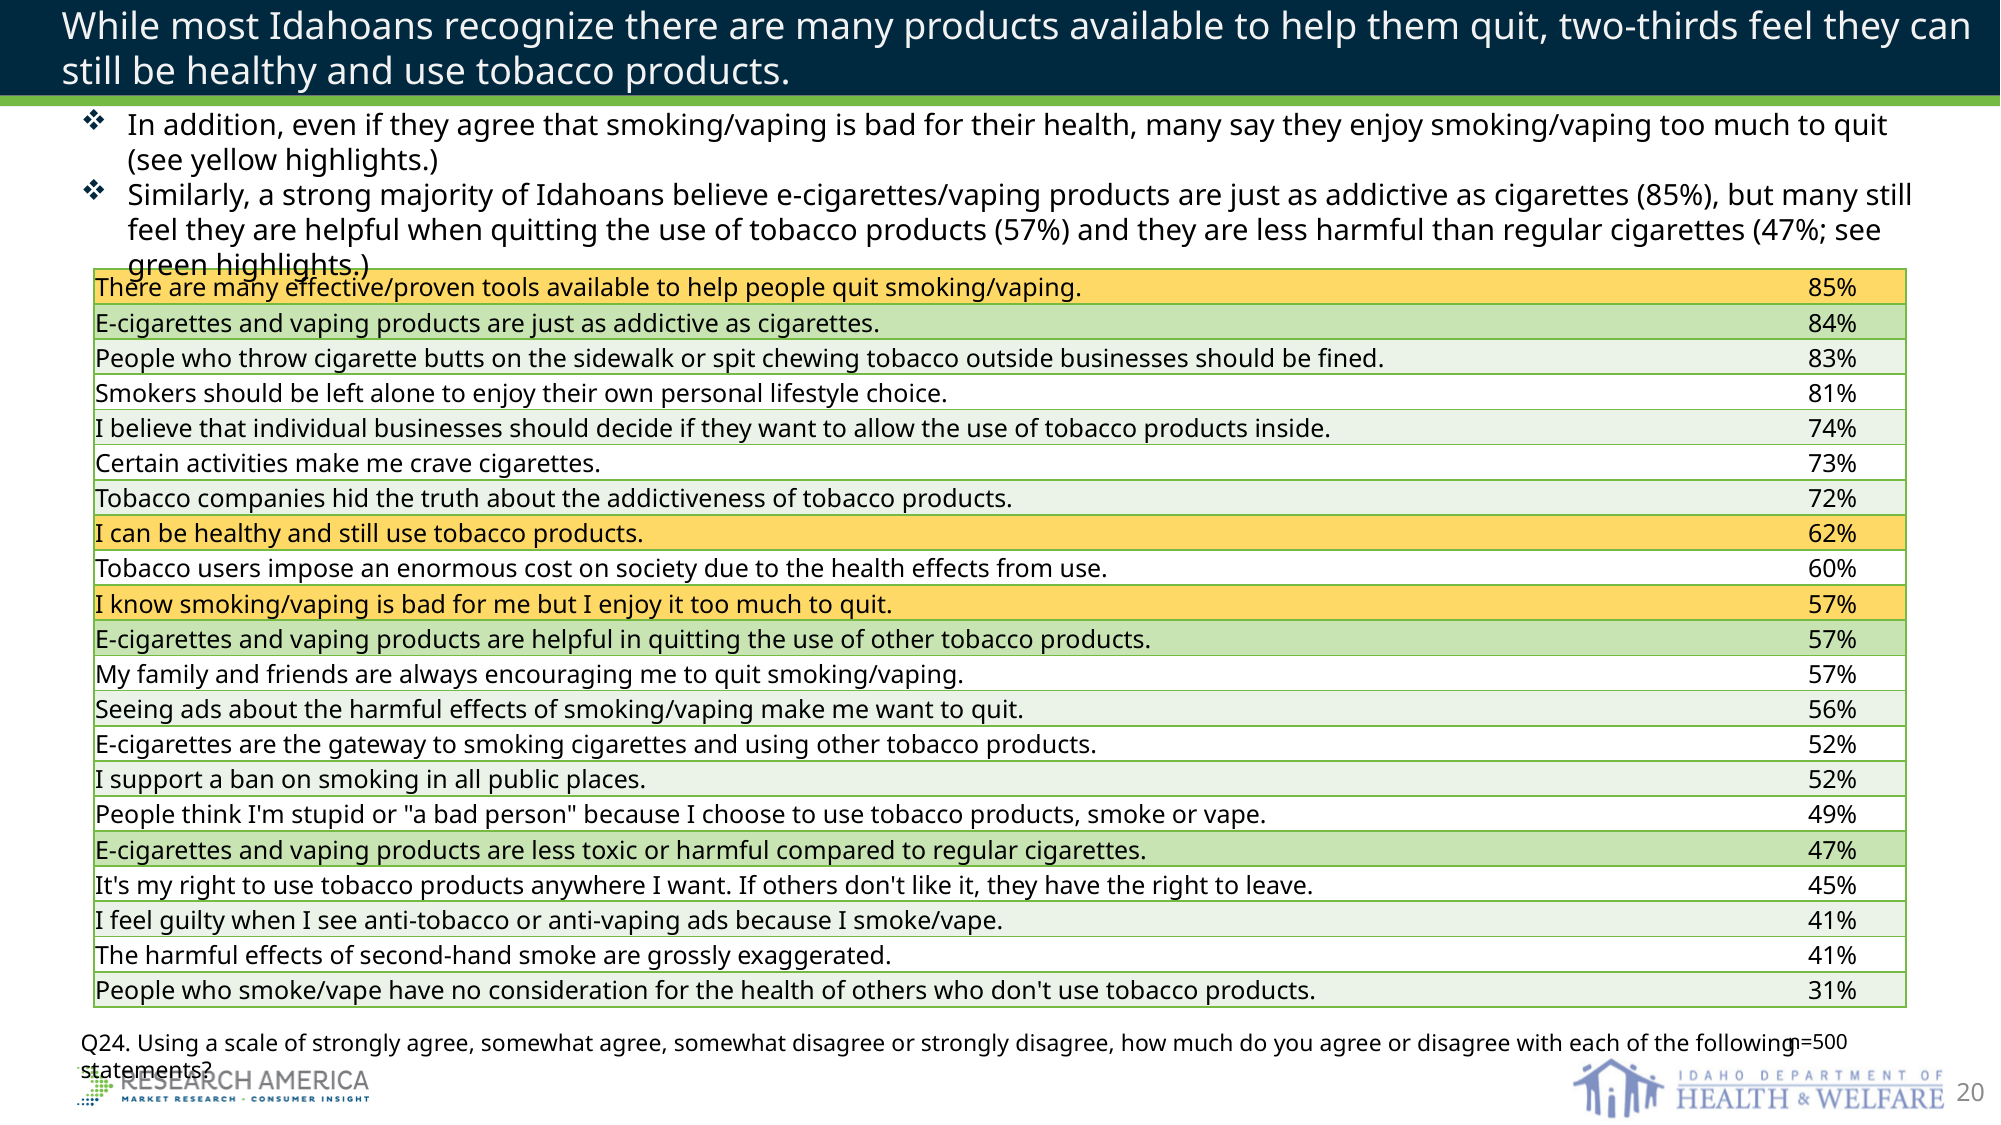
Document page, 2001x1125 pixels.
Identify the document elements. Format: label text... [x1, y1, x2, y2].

table_cell 45% [1759, 867, 1905, 900]
table_cell 49% [1759, 797, 1905, 830]
text_box While most Idahoans recognize there are many products available to help them quit, two-thirds feel they can still be healthy and use tobacco products. [0, 0, 2000, 96]
table_cell 57% [1759, 586, 1905, 619]
table_cell 52% [1759, 762, 1905, 795]
table_cell 31% [1759, 973, 1905, 1006]
table_cell 57% [1759, 656, 1905, 690]
table_cell 60% [1759, 551, 1905, 584]
table_cell E-cigarettes and vaping products are helpful in quitting the use of other tobacco products. [95, 621, 1759, 655]
table_cell 83% [1759, 340, 1905, 373]
slide_number 20 [1550, 1064, 2000, 1124]
picture [77, 1091, 369, 1106]
table_cell I support a ban on smoking in all public places. [95, 762, 1759, 795]
table_cell 41% [1759, 902, 1905, 936]
table_cell E-cigarettes and vaping products are less toxic or harmful compared to regular cigarettes. [95, 832, 1759, 865]
table_header 85% [1759, 289, 1905, 303]
text_box In addition, even if they agree that smoking/vaping is bad for their health, many say they enjoy smoking/vaping too much to quit (see yellow highlights.) Similarly, a strong majority of Idahoans believe e-cigarettes/vaping products are just as addictive as cigarettes (85%), but many still feel they are helpful when quitting the use of tobacco products (57%) and they are less harmful than regular cigarettes (47%; see green highlights.) [66, 102, 1965, 289]
table_cell Smokers should be left alone to enjoy their own personal lifestyle choice. [95, 375, 1759, 409]
table_cell Seeing ads about the harmful effects of smoking/vaping make me want to quit. [95, 691, 1759, 725]
table_cell I know smoking/vaping is bad for me but I enjoy it too much to quit. [95, 586, 1759, 619]
table_cell 72% [1759, 481, 1905, 514]
table_cell 84% [1759, 305, 1905, 338]
table_cell People who throw cigarette butts on the sidewalk or spit chewing tobacco outside businesses should be fined. [95, 340, 1759, 373]
table_cell Tobacco companies hid the truth about the addictiveness of tobacco products. [95, 481, 1759, 514]
table_cell Tobacco users impose an enormous cost on society due to the health effects from use. [95, 551, 1759, 584]
table_cell 47% [1759, 832, 1905, 865]
table_cell 57% [1759, 621, 1905, 655]
table_cell 56% [1759, 691, 1905, 725]
table_cell 62% [1759, 516, 1905, 549]
table_cell People who smoke/vape have no consideration for the health of others who don't use tobacco products. [95, 973, 1759, 1006]
table_cell E-cigarettes and vaping products are just as addictive as cigarettes. [95, 305, 1759, 338]
table_cell People think I'm stupid or "a bad person" because I choose to use tobacco products, smoke or vape. [95, 797, 1759, 830]
table_header There are many effective/proven tools available to help people quit smoking/vaping. [95, 289, 1759, 303]
table_cell It's my right to use tobacco products anywhere I want. If others don't like it, they have the right to leave. [95, 867, 1759, 900]
table_cell I can be healthy and still use tobacco products. [95, 516, 1759, 549]
table_cell 81% [1759, 375, 1905, 409]
table_cell Certain activities make me crave cigarettes. [95, 445, 1759, 479]
table_cell 74% [1759, 410, 1905, 444]
table_cell 41% [1759, 937, 1905, 971]
text_box n=500 [1773, 1021, 2000, 1061]
table_cell 52% [1759, 727, 1905, 760]
table_cell I believe that individual businesses should decide if they want to allow the use of tobacco products inside. [95, 410, 1759, 444]
table_cell The harmful effects of second-hand smoke are grossly exaggerated. [95, 937, 1759, 971]
table_cell E-cigarettes are the gateway to smoking cigarettes and using other tobacco products. [95, 727, 1759, 760]
table_cell My family and friends are always encouraging me to quit smoking/vaping. [95, 656, 1759, 690]
text_box Q24. Using a scale of strongly agree, somewhat agree, somewhat disagree or strongly disagree, how much do you agree or disagree with each of the following statements? [65, 1021, 1879, 1091]
table_cell I feel guilty when I see anti-tobacco or anti-vaping ads because I smoke/vape. [95, 902, 1759, 936]
table_cell 73% [1759, 445, 1905, 479]
